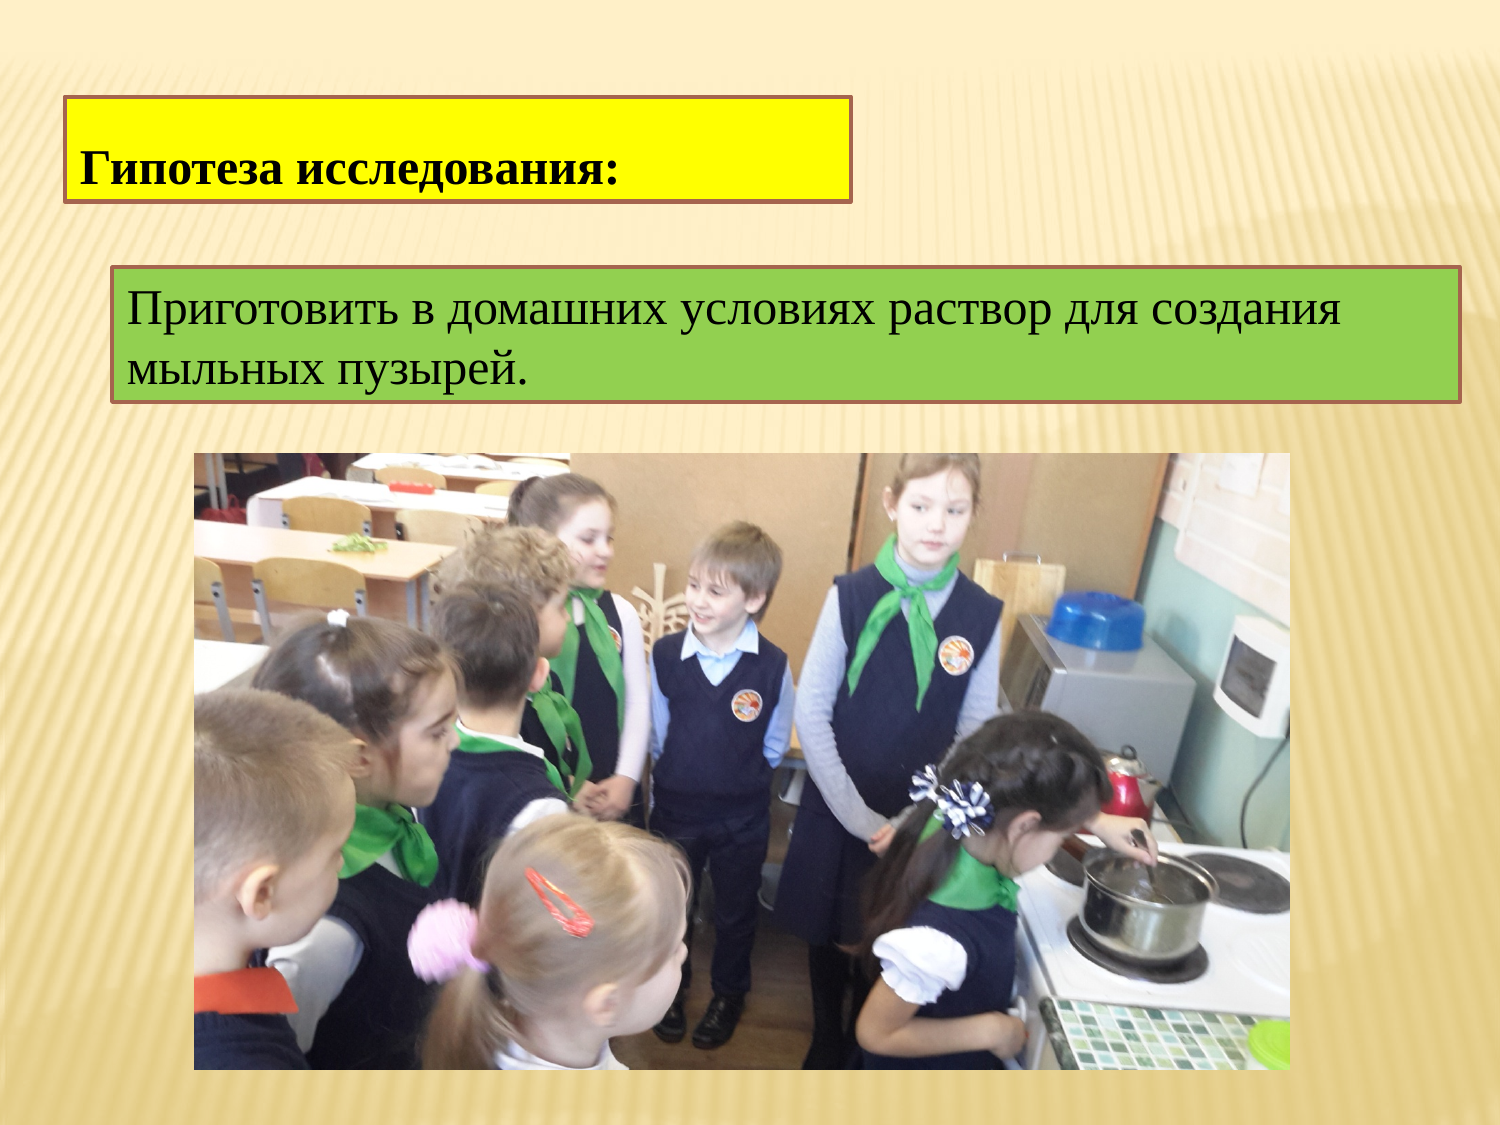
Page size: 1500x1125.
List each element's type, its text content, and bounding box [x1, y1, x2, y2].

text_box Приготовить в домашних условиях раствор для создания мыльных пузырей. [110, 265, 1462, 404]
picture [194, 452, 1291, 1070]
text_box Гипотеза исследования: [63, 95, 853, 204]
